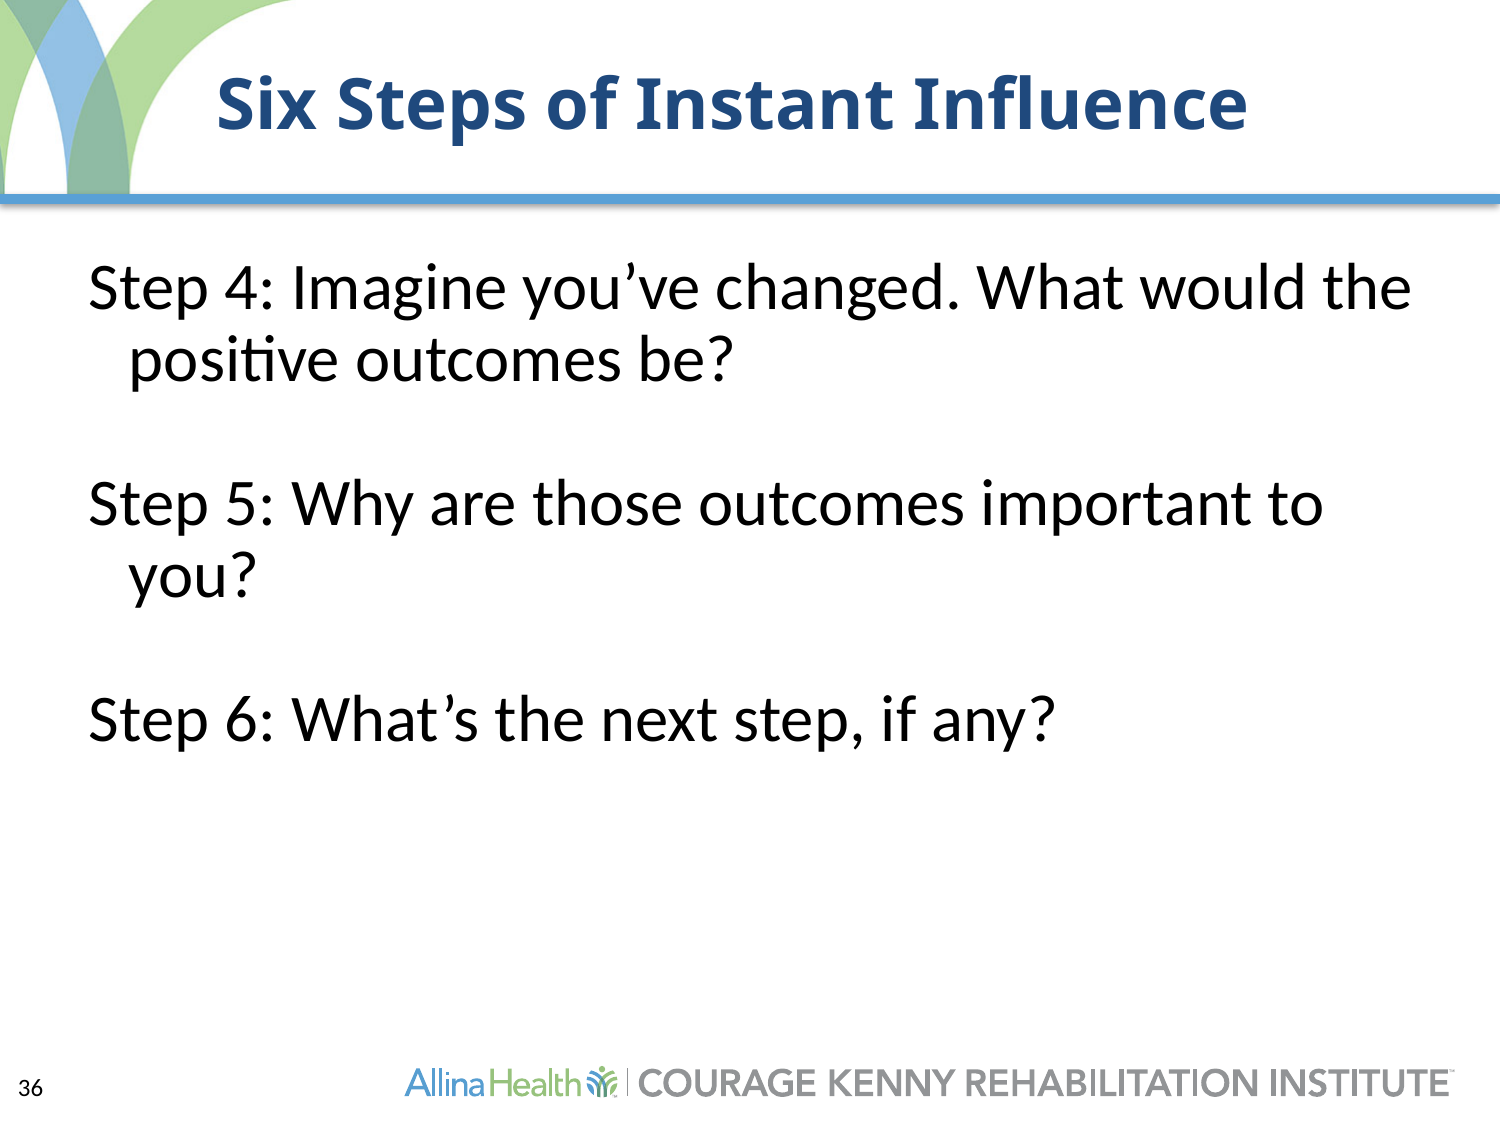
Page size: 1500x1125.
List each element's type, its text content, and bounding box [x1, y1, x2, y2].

picture [0, 0, 335, 194]
list Step 4: Imagine you’ve changed. What would the positive outcomes be? Step 5: Why are those outcomes important to you? Step 6: What’s the next step, if any? [61, 240, 1466, 1010]
title Six Steps of Instant Influence [204, 21, 1490, 192]
